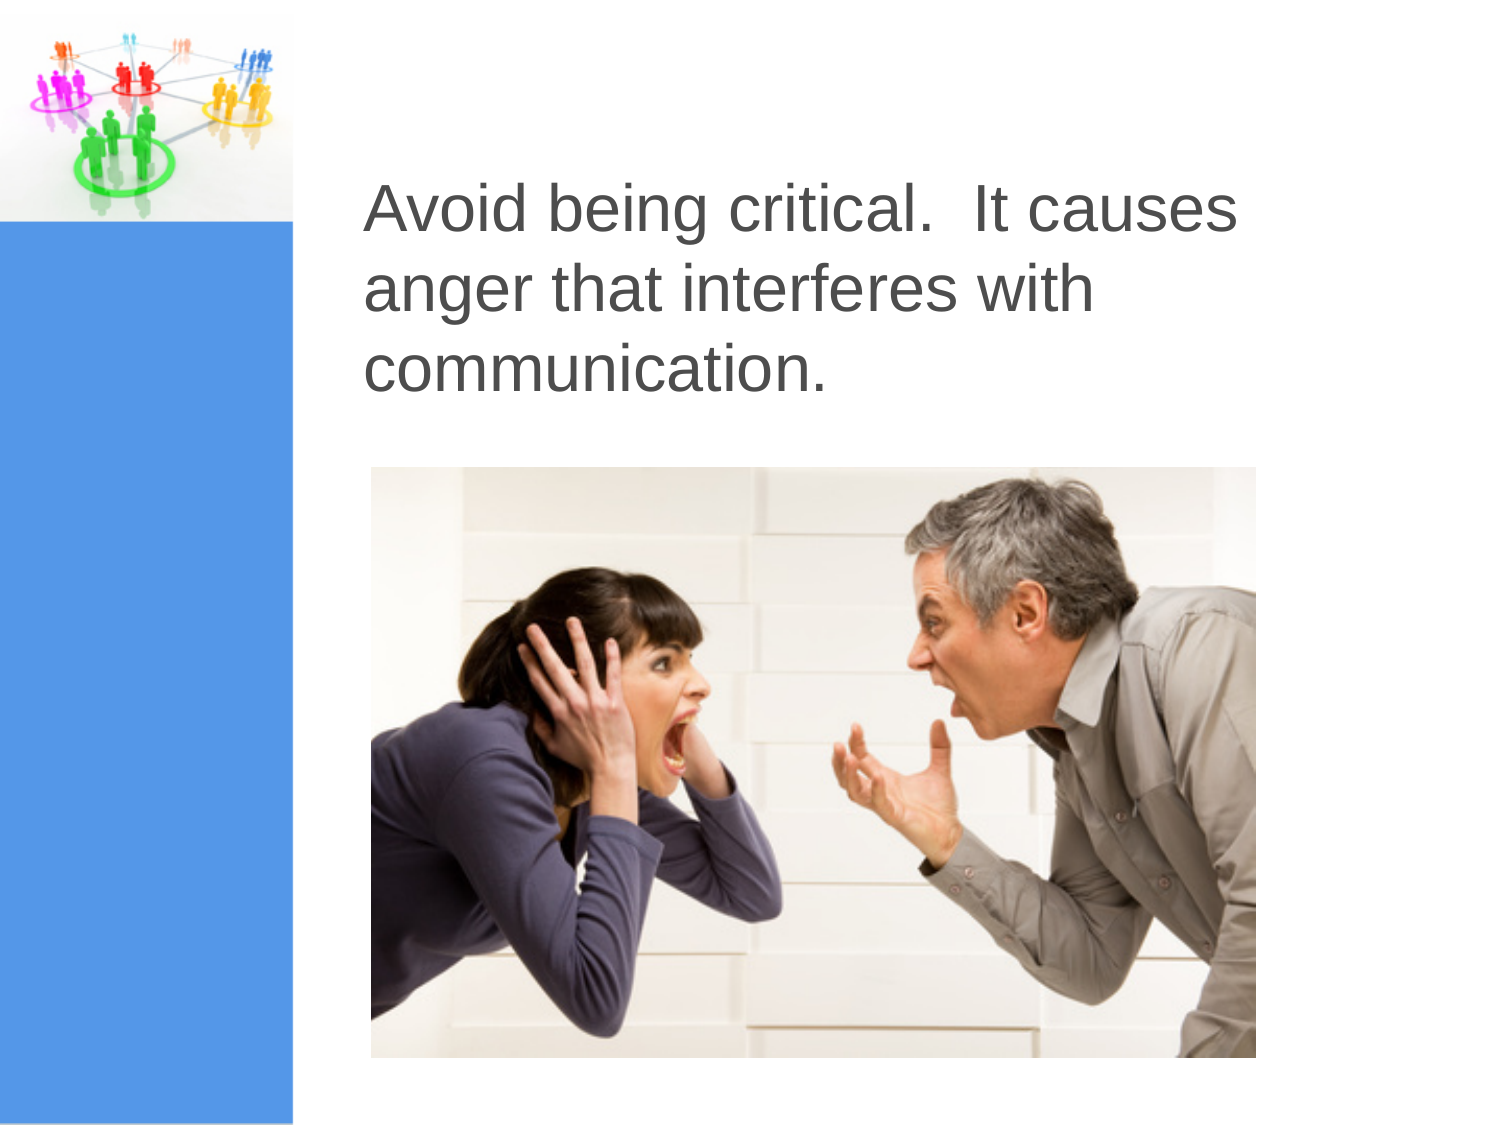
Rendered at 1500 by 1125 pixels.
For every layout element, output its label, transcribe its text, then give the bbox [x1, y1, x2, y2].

title Avoid being critical. It causes anger that interferes with communication. [348, 243, 1341, 327]
picture [0, 0, 1500, 1125]
